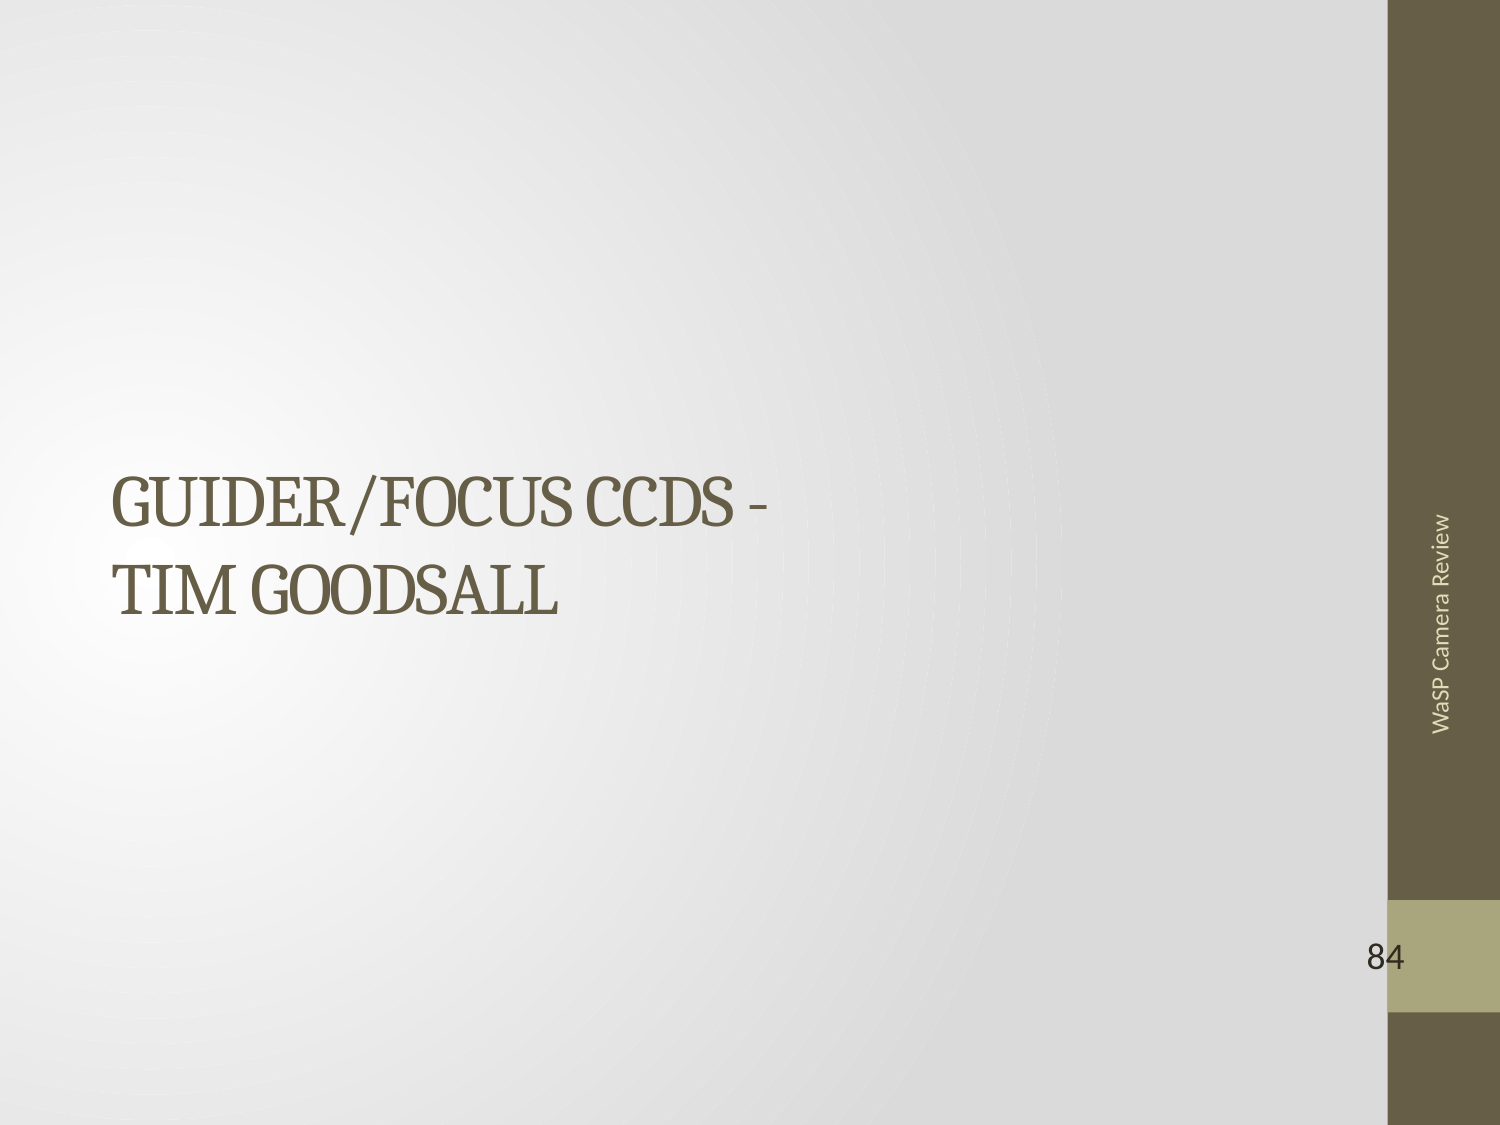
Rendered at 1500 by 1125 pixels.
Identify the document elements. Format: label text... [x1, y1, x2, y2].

title Guider/FOCUS CCDs - tim goodsall [96, 445, 1353, 638]
text_box 84 [1351, 924, 1500, 985]
footer WaSP Camera Review [1408, 500, 1469, 889]
